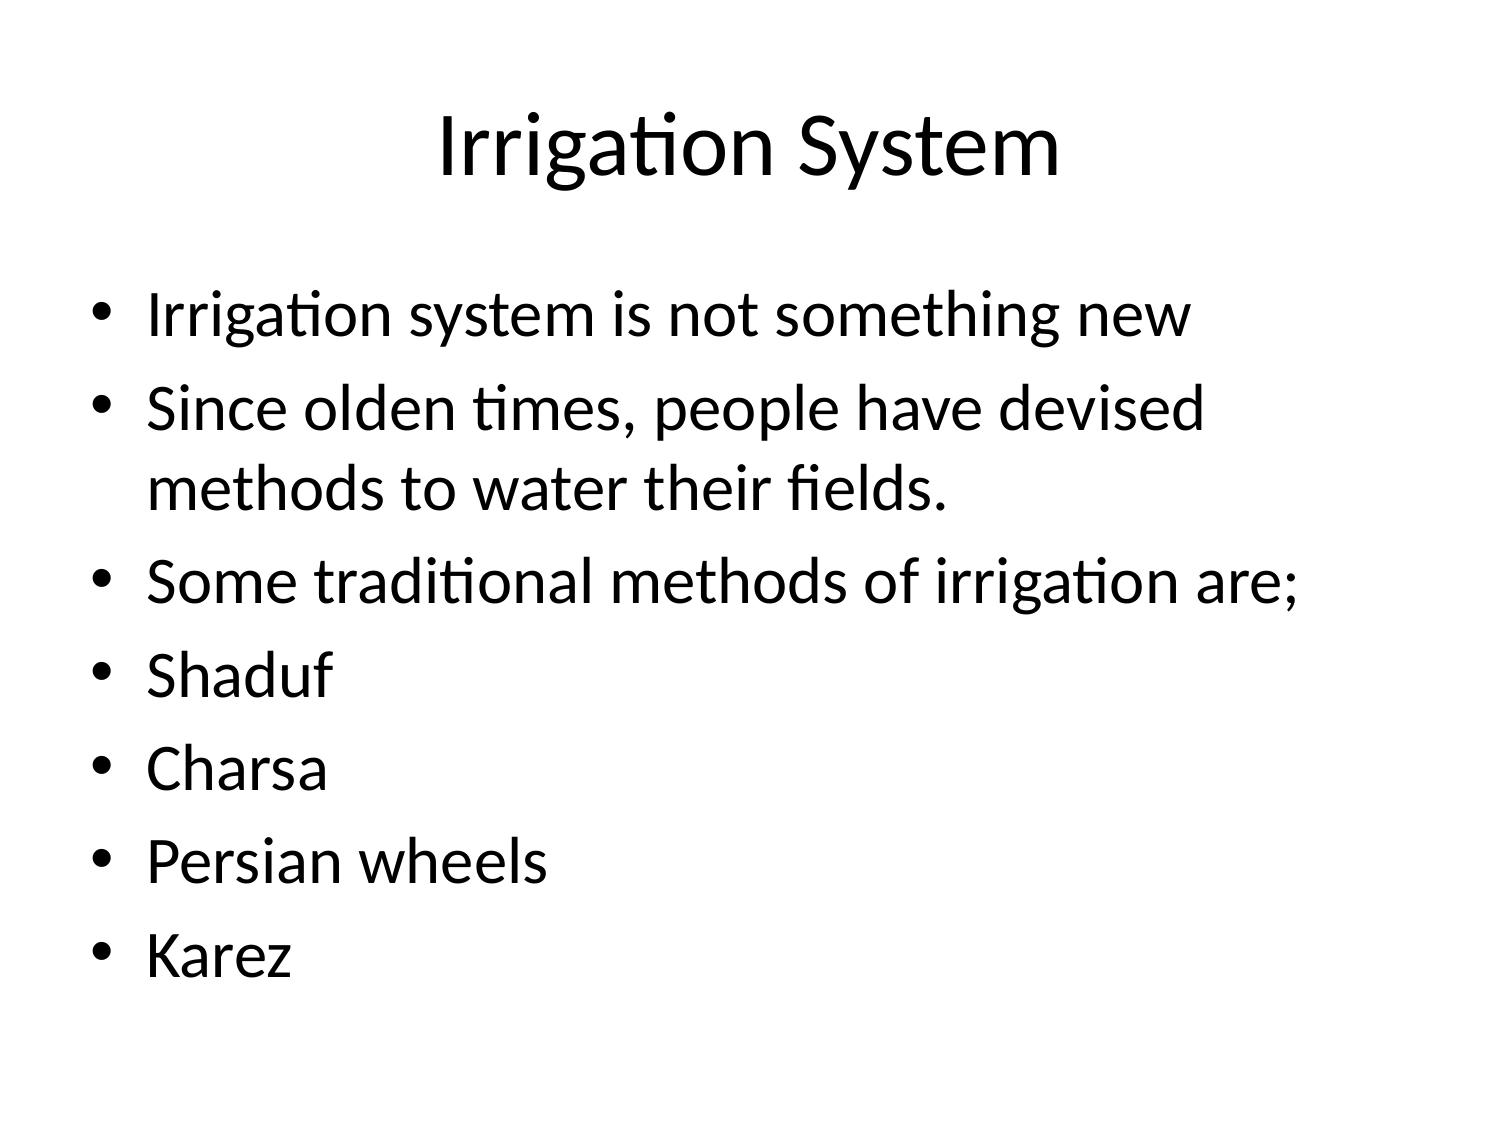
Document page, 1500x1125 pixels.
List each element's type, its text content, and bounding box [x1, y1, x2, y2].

title Irrigation System [75, 45, 1425, 233]
list Irrigation system is not something new Since olden times, people have devised methods to water their fields. Some traditional methods of irrigation are; Shaduf Charsa Persian wheels Karez [75, 262, 1425, 1005]
